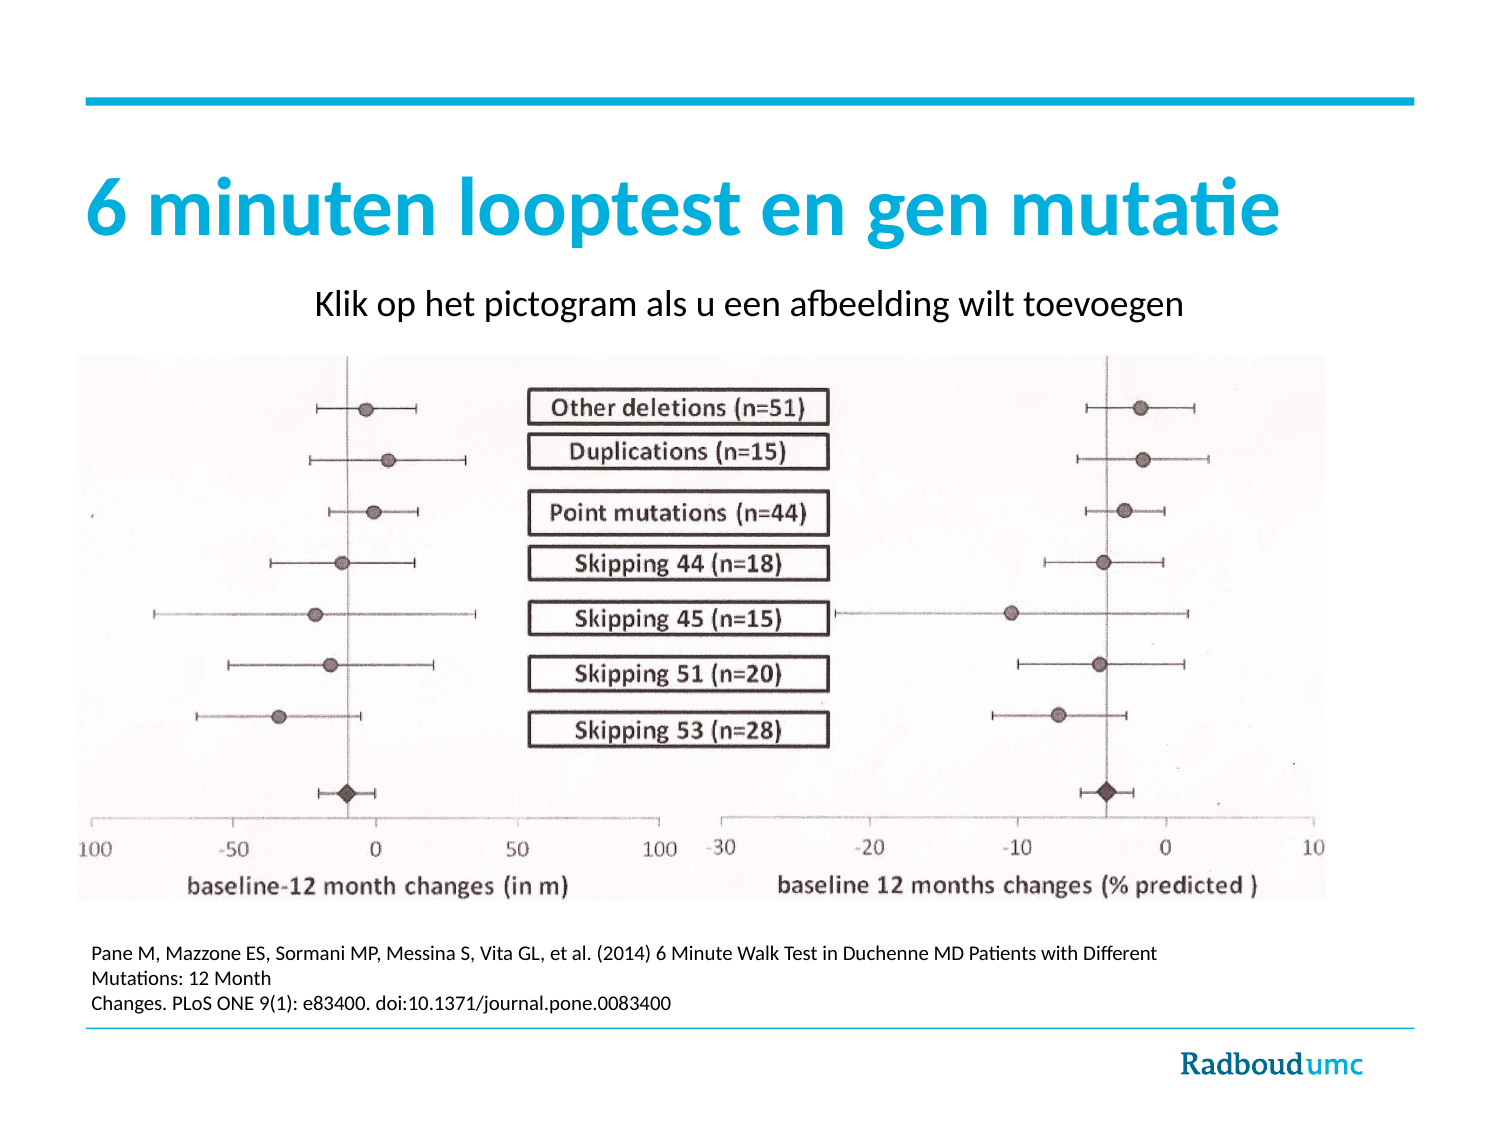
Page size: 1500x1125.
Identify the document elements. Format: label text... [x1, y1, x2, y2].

title 6 minuten looptest en gen mutatie [85, 164, 1415, 253]
text_box Pane M, Mazzone ES, Sormani MP, Messina S, Vita GL, et al. (2014) 6 Minute Walk Test in Duchenne MD Patients with Different Mutations: 12 Month Changes. PLoS ONE 9(1): e83400. doi:10.1371/journal.pone.0083400 [76, 932, 1247, 1022]
picture [71, 270, 1415, 948]
